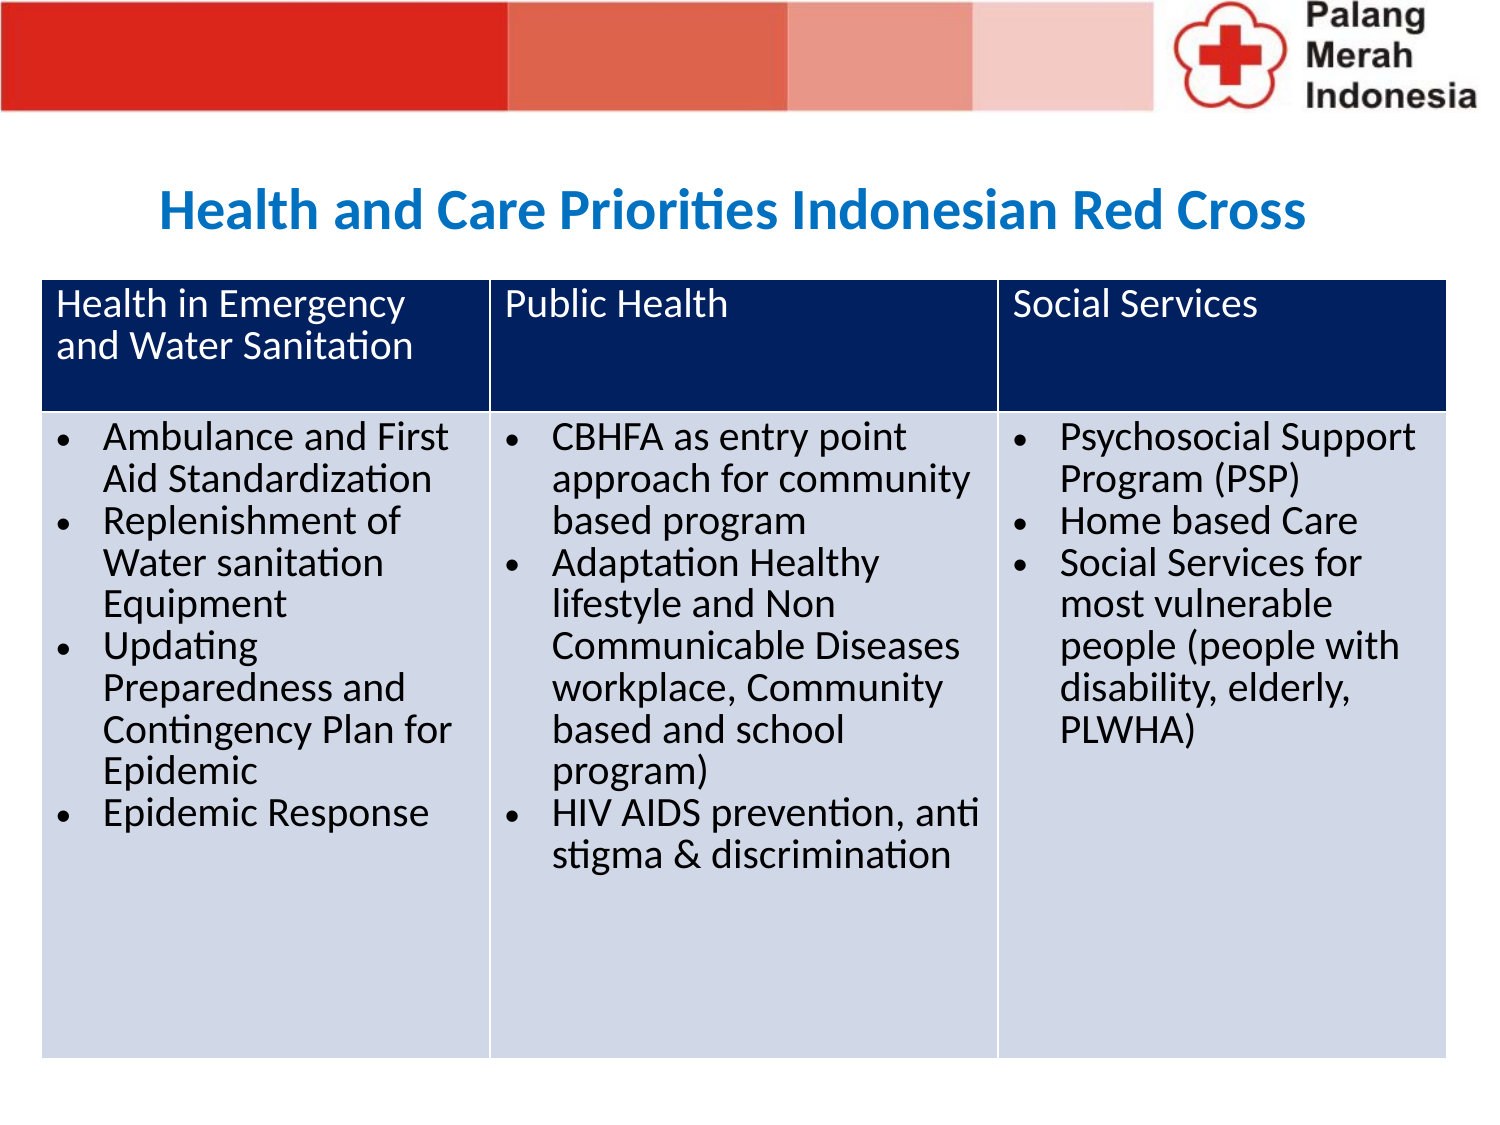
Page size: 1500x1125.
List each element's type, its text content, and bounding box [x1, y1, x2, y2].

table_header Public Health [491, 280, 997, 411]
table_cell CBHFA as entry point approach for community based program Adaptation Healthy lifestyle and Non Communicable Diseases workplace, Community based and school program) HIV AIDS prevention, anti stigma & discrimination [491, 413, 997, 1058]
picture [0, 0, 1500, 113]
table_header Health in Emergency and Water Sanitation [42, 280, 489, 411]
table_cell Psychosocial Support Program (PSP) Home based Care Social Services for most vulnerable people (people with disability, elderly, PLWHA) [999, 413, 1446, 1058]
title Health and Care Priorities Indonesian Red Cross [41, 148, 1425, 263]
table_cell Ambulance and First Aid Standardization Replenishment of Water sanitation Equipment Updating Preparedness and Contingency Plan for Epidemic Epidemic Response [42, 413, 489, 1058]
table_header Social Services [999, 280, 1446, 411]
